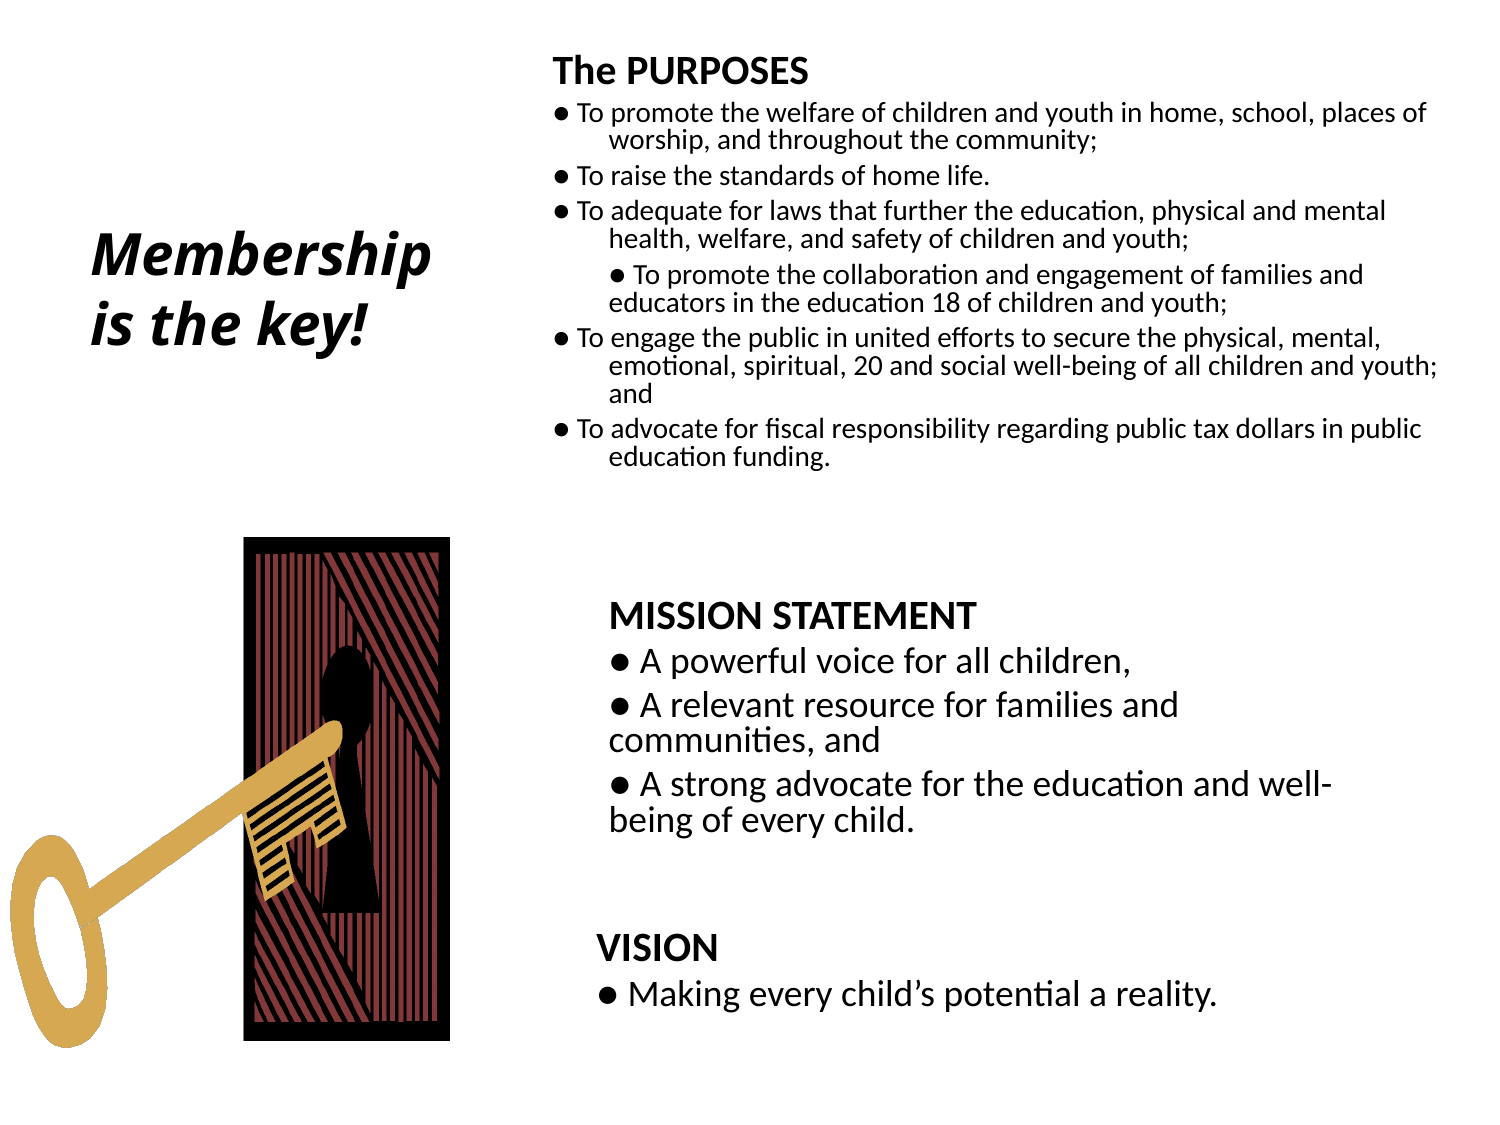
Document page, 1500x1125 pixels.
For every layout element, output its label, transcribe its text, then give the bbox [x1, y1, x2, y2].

picture [0, 537, 451, 1076]
text_box MISSION STATEMENT ● A powerful voice for all children, ● A relevant resource for families and communities, and ● A strong advocate for the education and well-being of every child. [537, 582, 1378, 936]
title Membership is the key! [75, 62, 525, 513]
text_box VISION ● Making every child’s potential a reality. [524, 914, 1366, 1057]
list The PURPOSES ● To promote the welfare of children and youth in home, school, places of worship, and throughout the community; ● To raise the standards of home life. ● To adequate for laws that further the education, physical and mental health, welfare, and safety of children and youth; ● To promote the collaboration and engagement of families and educators in the education 18 of children and youth; ● To engage the public in united efforts to secure the physical, mental, emotional, spiritual, 20 and social well-being of all children and youth; and ● To advocate for fiscal responsibility regarding public tax dollars in public education funding. [537, 44, 1463, 583]
